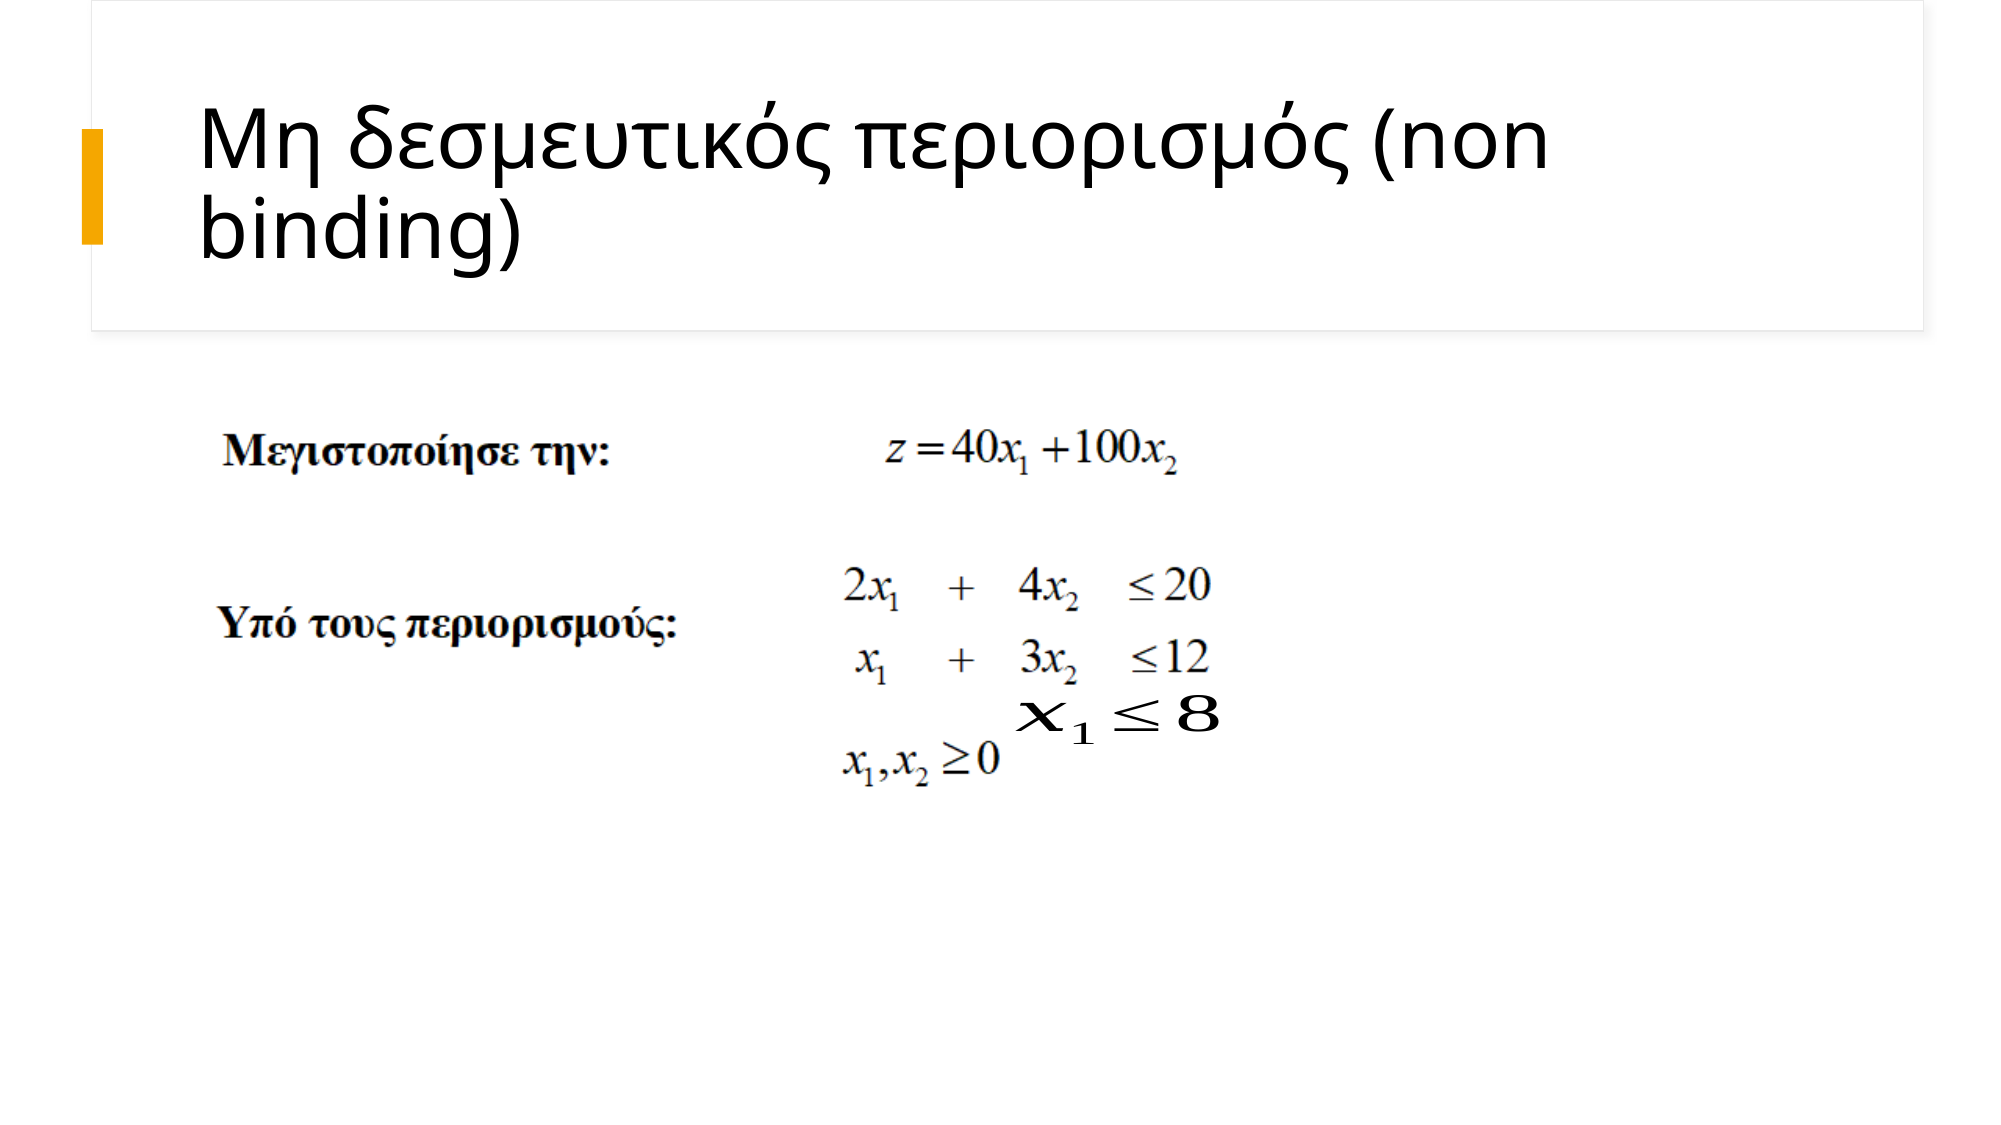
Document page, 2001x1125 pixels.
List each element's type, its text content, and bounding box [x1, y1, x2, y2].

picture [207, 403, 1225, 807]
title Μη δεσμευτικός περιορισμός (non binding) [183, 90, 1851, 284]
